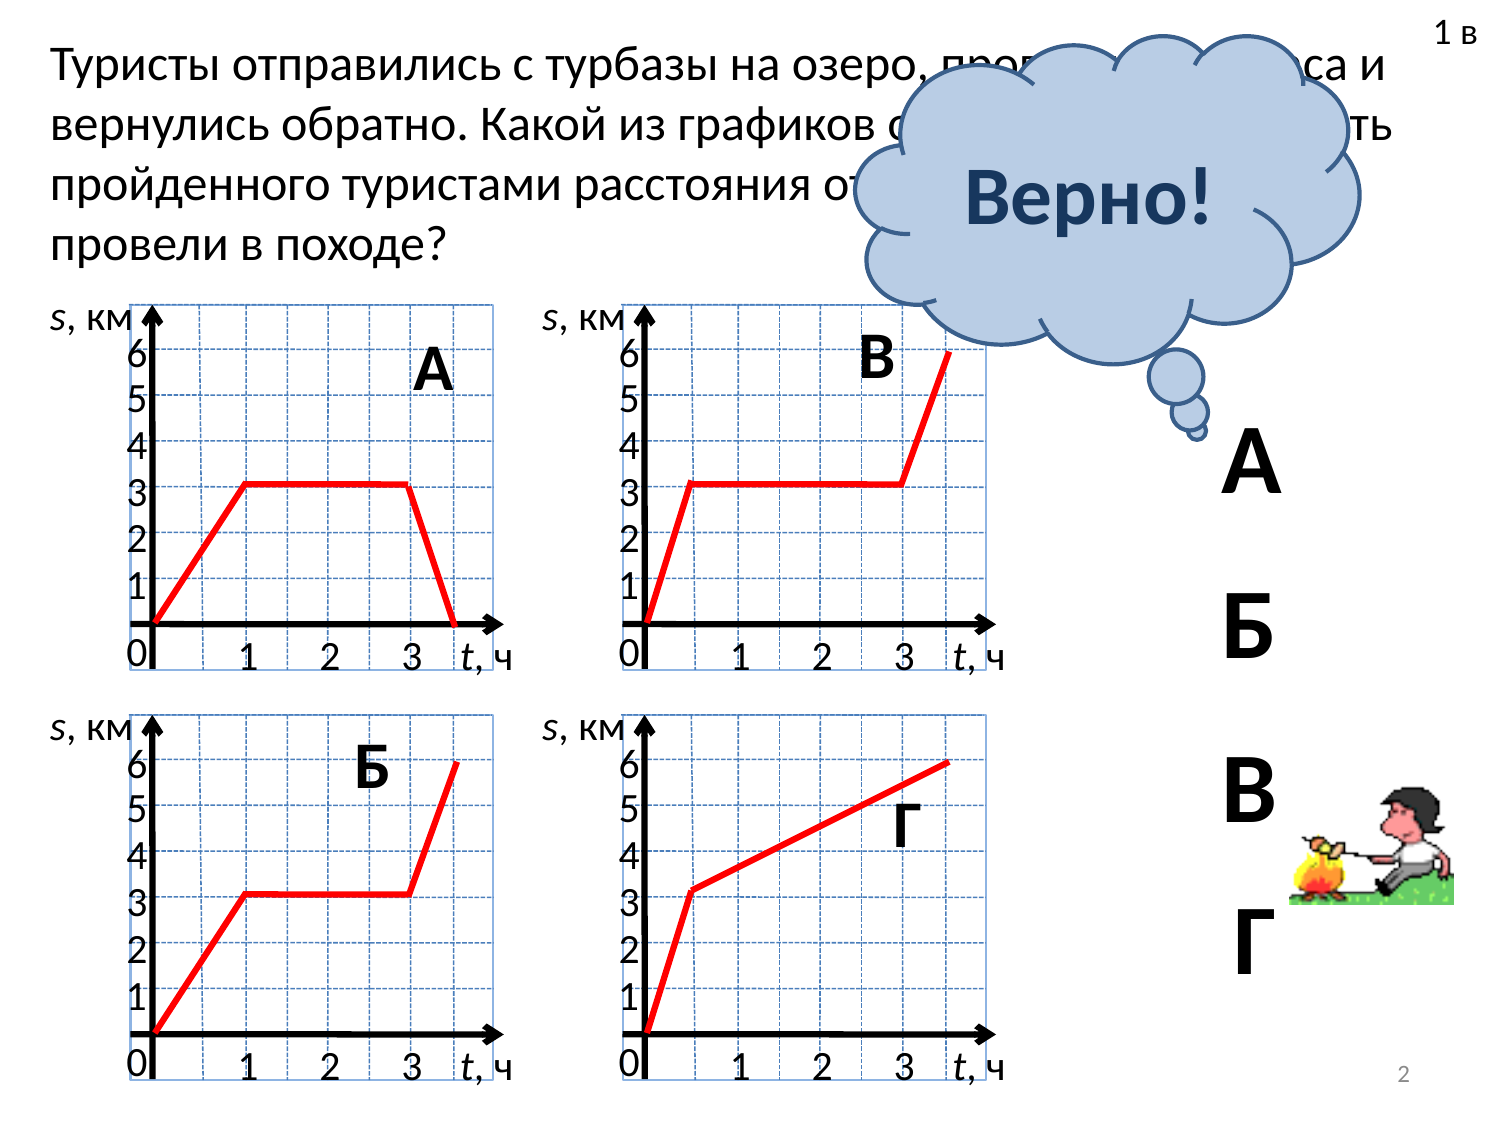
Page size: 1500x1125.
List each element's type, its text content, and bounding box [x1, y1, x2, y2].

text_box Туристы отправились с турбазы на озеро, провели там 2 часа и вернулись обратно. Какой из графиков описывает зависимость пройденного туристами расстояния от времени, которое они провели в походе? [35, 23, 1477, 279]
slide_number 2 [1074, 1042, 1425, 1103]
text_box В [1206, 714, 1313, 850]
text_box Б [1206, 550, 1301, 686]
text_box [34, 280, 526, 687]
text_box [527, 691, 1044, 1098]
picture [1288, 784, 1454, 906]
text_box Верно! [852, 34, 1362, 442]
text_box А [1207, 386, 1289, 522]
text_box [34, 691, 523, 1098]
text_box 1 в [1417, 0, 1500, 60]
text_box Г [1218, 867, 1313, 1002]
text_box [527, 280, 1044, 687]
